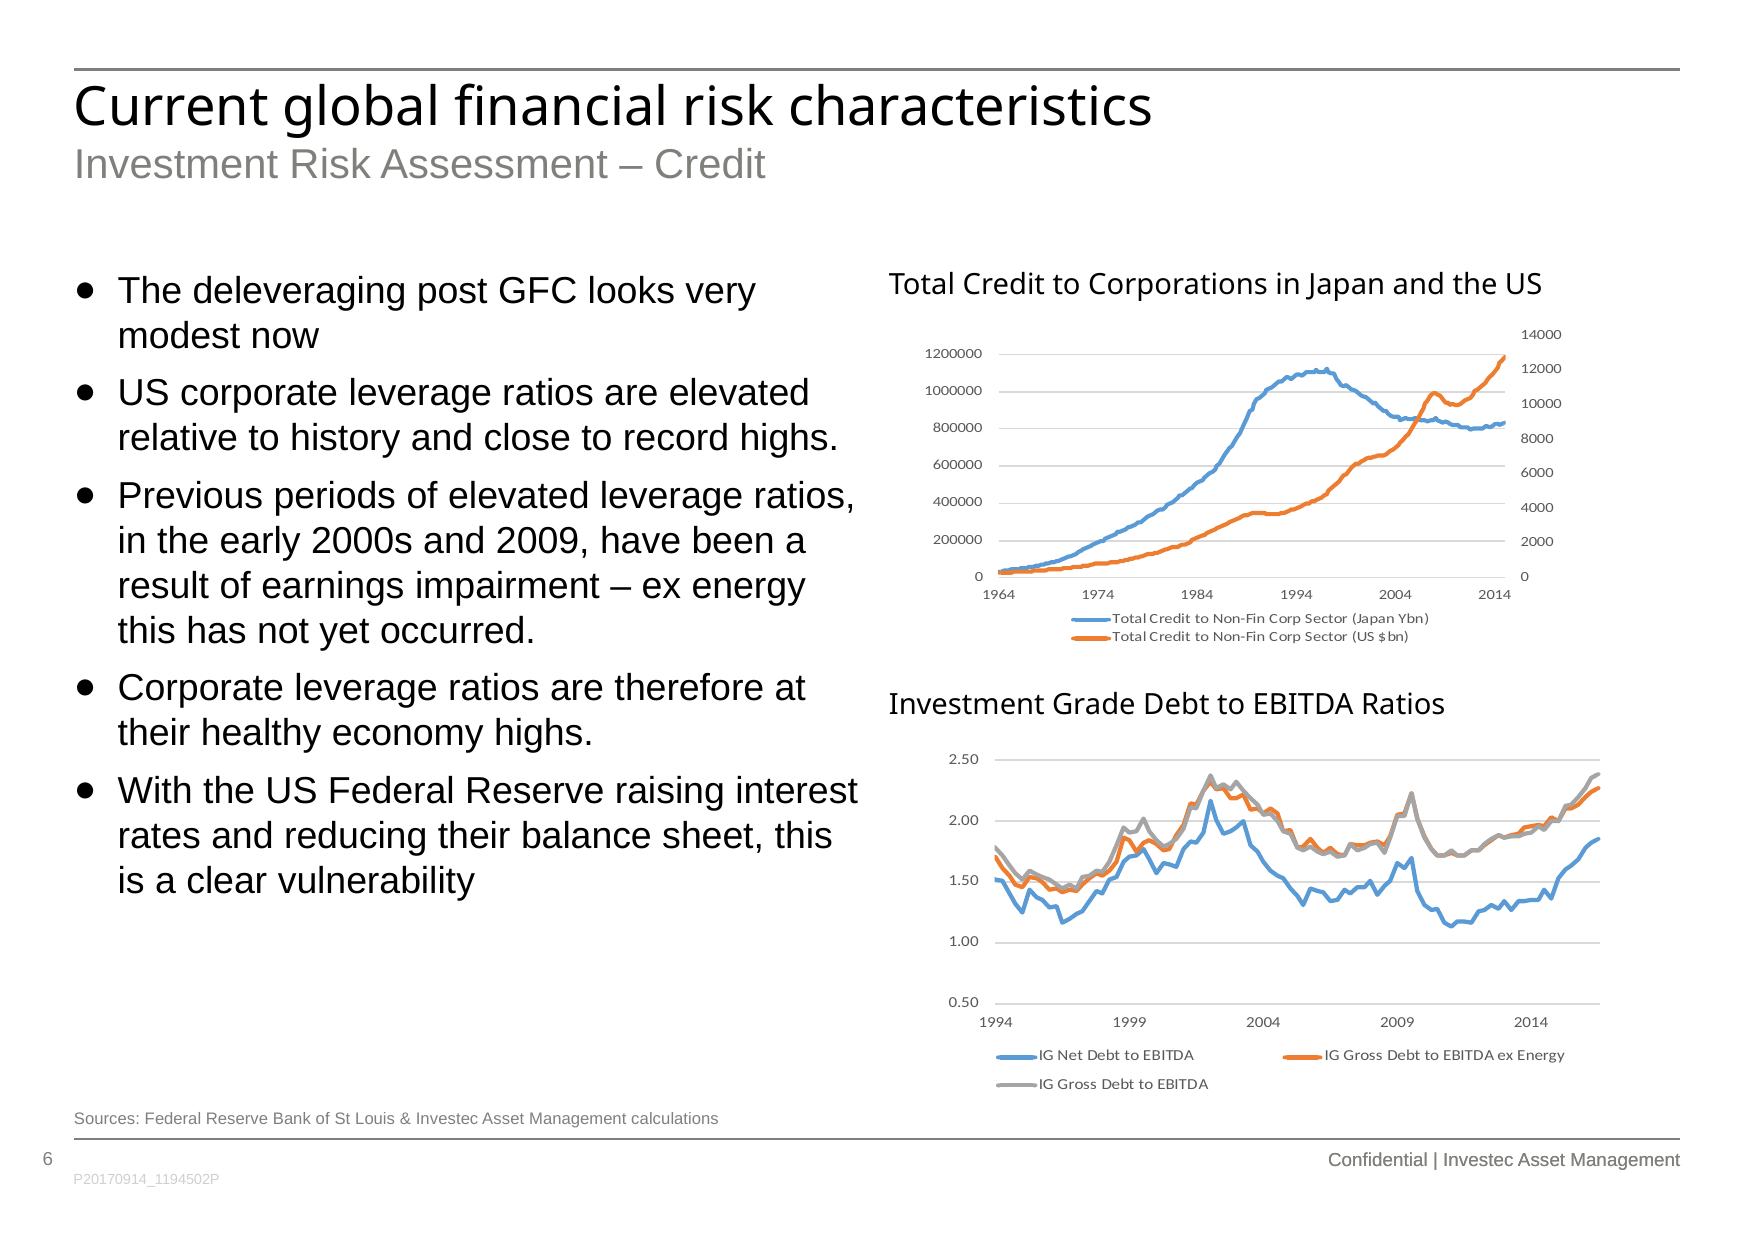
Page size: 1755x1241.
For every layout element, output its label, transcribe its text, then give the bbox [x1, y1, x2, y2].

title Current global financial risk characteristics [73, 70, 1681, 137]
list The deleveraging post GFC looks very modest now US corporate leverage ratios are elevated relative to history and close to record highs. Previous periods of elevated leverage ratios, in the early 2000s and 2009, have been a result of earnings impairment – ex energy this has not yet occurred. Corporate leverage ratios are therefore at their healthy economy highs. With the US Federal Reserve raising interest rates and reducing their balance sheet, this is a clear vulnerability [73, 414, 866, 1023]
list Investment Risk Assessment – Credit [73, 137, 1681, 188]
text_box Investment Grade Debt to EBITDA Ratios [888, 685, 1680, 745]
list Sources: Federal Reserve Bank of St Louis & Investec Asset Management calculations [73, 1107, 1681, 1128]
picture [935, 741, 1620, 1108]
text_box [50, 193, 986, 414]
picture [912, 318, 1574, 656]
text_box Total Credit to Corporations in Japan and the US [888, 265, 1680, 325]
